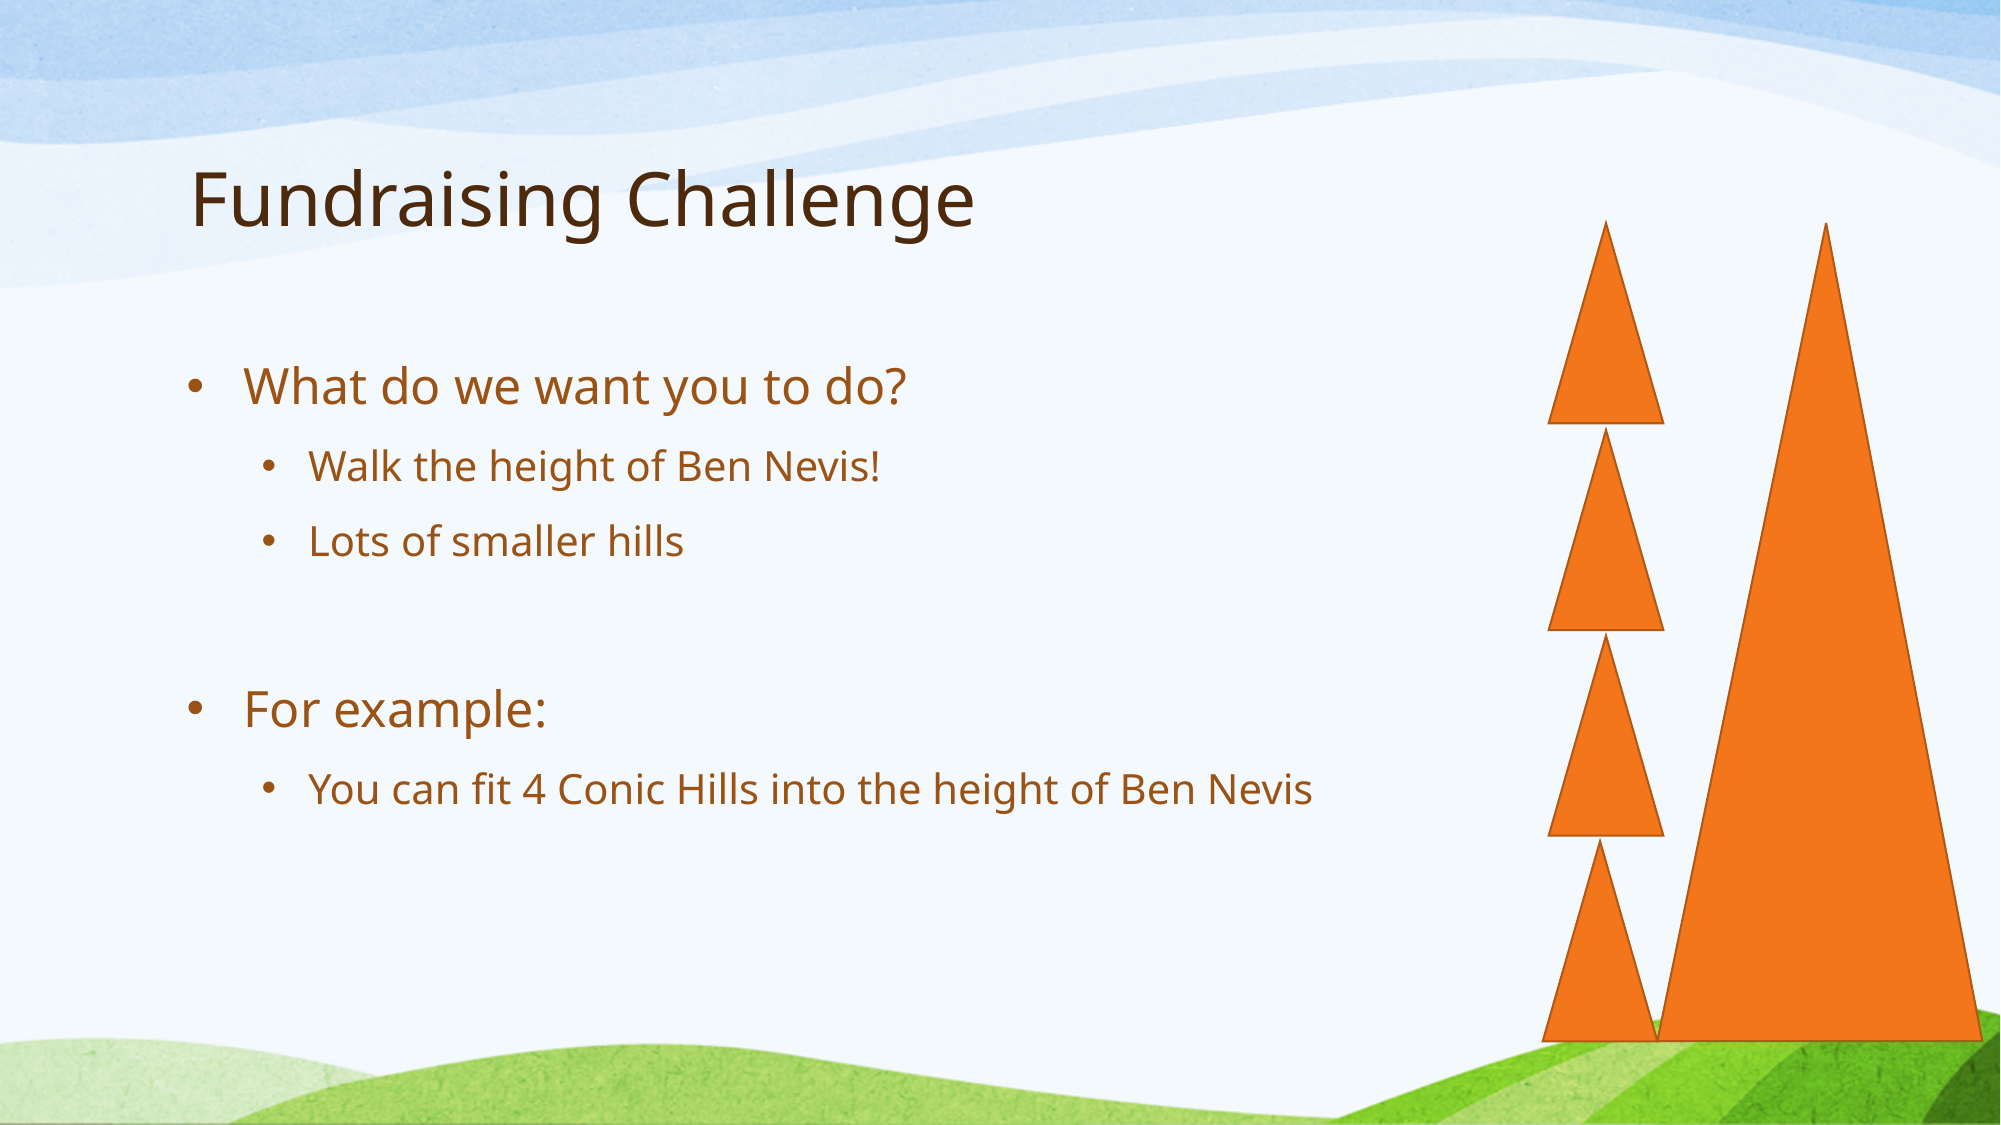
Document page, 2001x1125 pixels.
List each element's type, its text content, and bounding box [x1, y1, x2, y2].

text_box [1657, 222, 1984, 1043]
text_box [1541, 837, 1659, 1043]
list What do we want you to do? Walk the height of Ben Nevis! Lots of smaller hills For example: You can fit 4 Conic Hills into the height of Ben Nevis [171, 347, 1486, 1042]
text_box [1547, 426, 1665, 632]
text_box [1547, 631, 1665, 837]
title Fundraising Challenge [174, 50, 1825, 250]
text_box [1547, 219, 1665, 425]
picture [0, 0, 2001, 1125]
